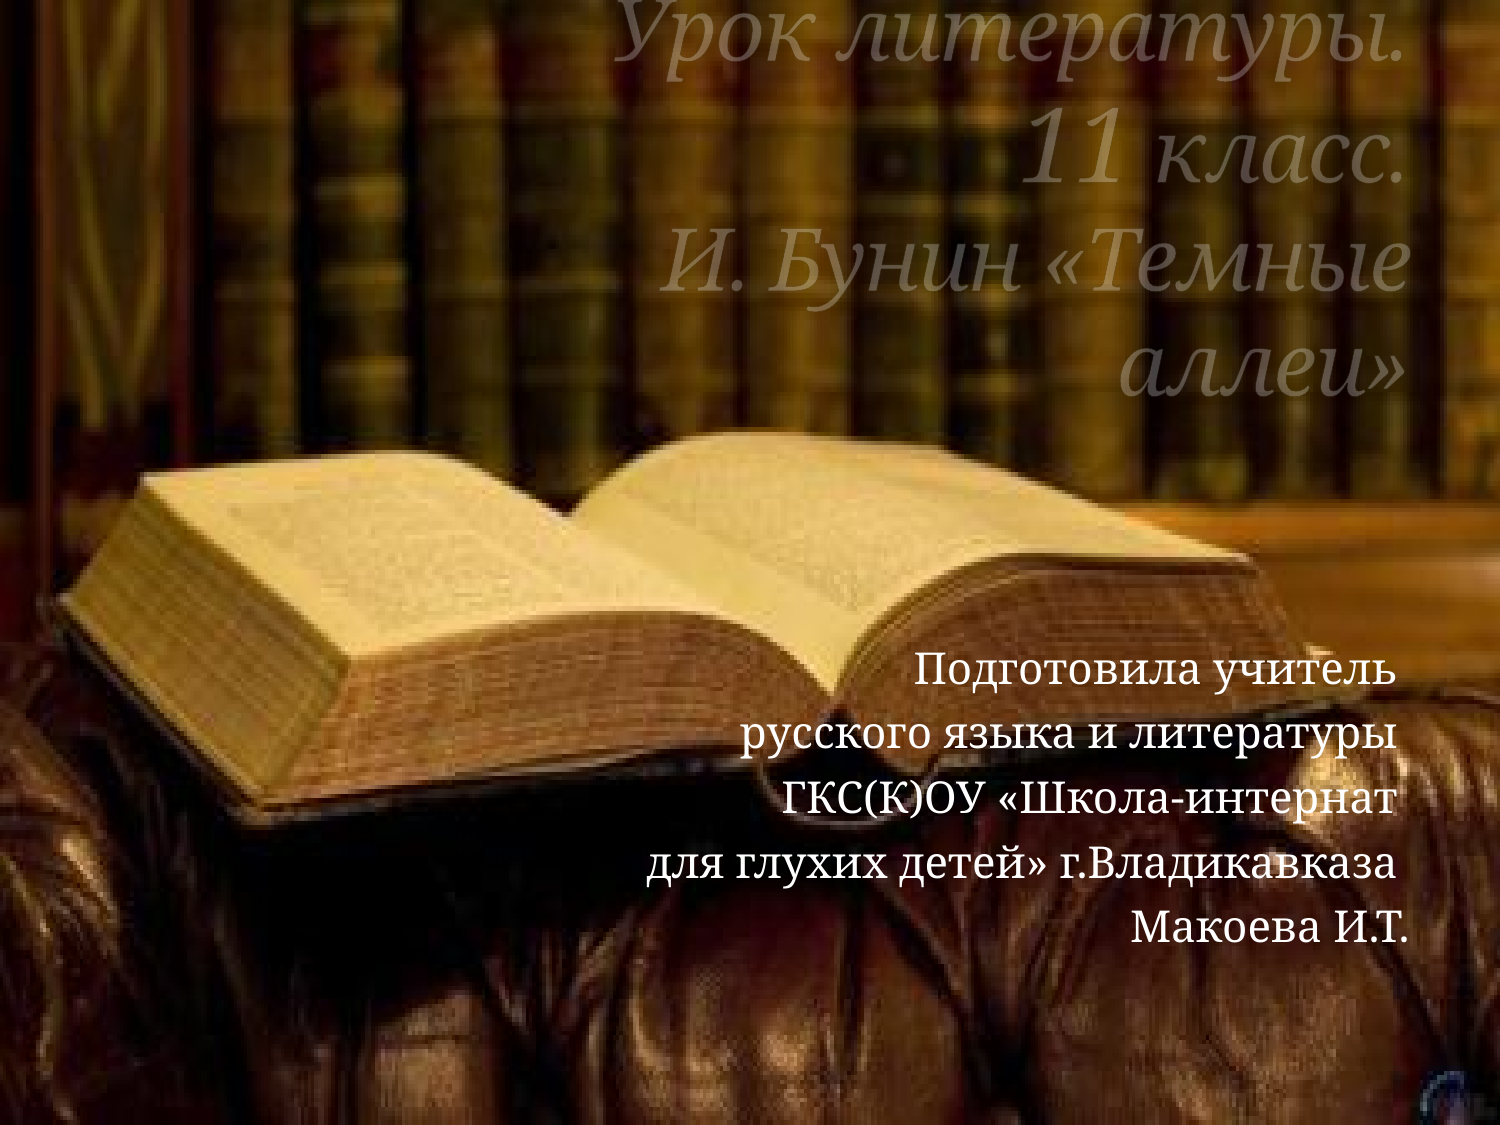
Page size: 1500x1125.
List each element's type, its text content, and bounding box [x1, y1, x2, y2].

title Урок литературы. 11 класс. И. Бунин «Темные аллеи» [360, 24, 1425, 421]
picture [0, 0, 1500, 1125]
list Подготовила учитель русского языка и литературы ГКС(К)ОУ «Школа-интернат для глухих детей» г.Владикавказа Макоева И.Т. [229, 503, 1426, 1012]
